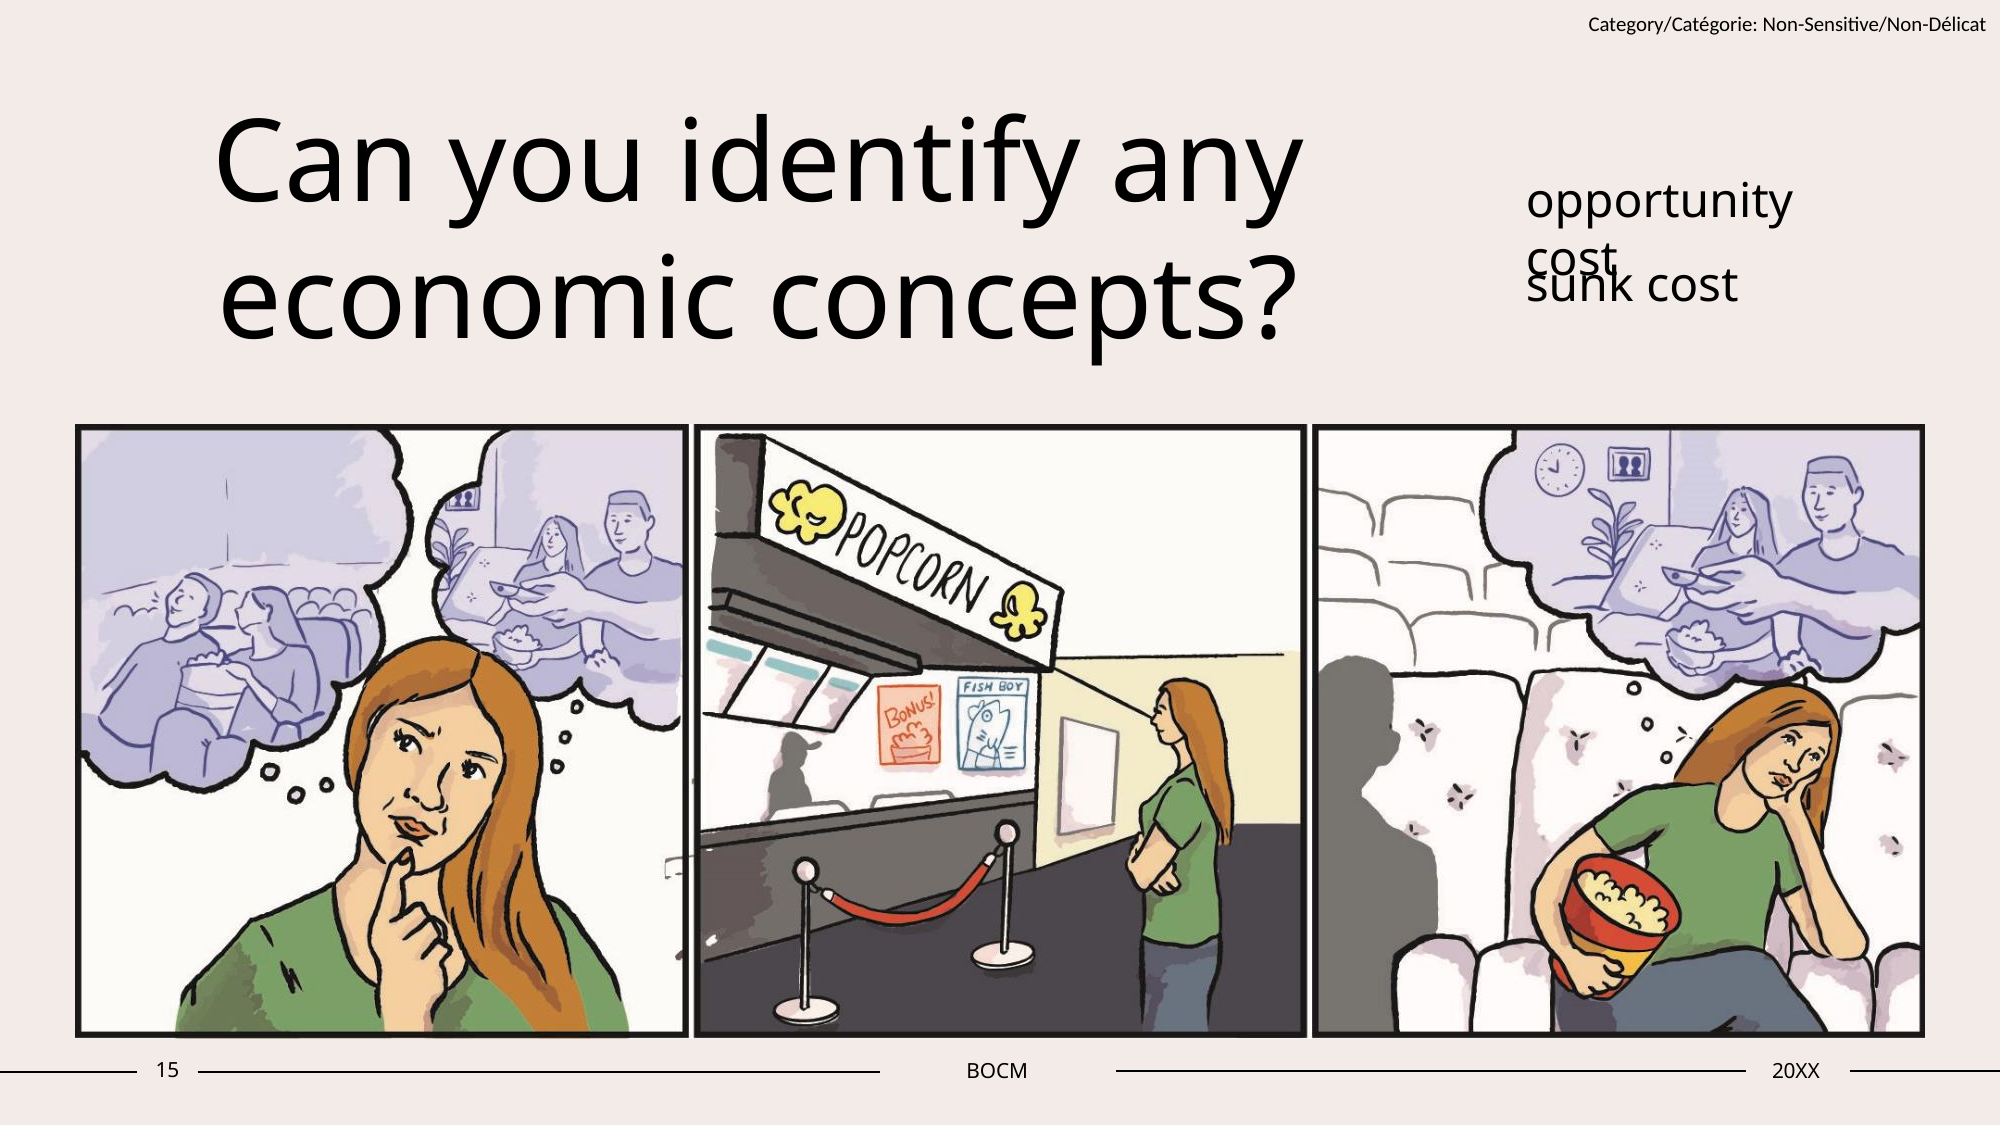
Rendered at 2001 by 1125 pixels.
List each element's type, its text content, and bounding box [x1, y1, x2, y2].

title Can you identify any economic concepts? [0, 79, 1572, 246]
slide_number 20XX [1743, 1050, 1849, 1091]
text_box opportunity cost [1511, 162, 1849, 293]
footer BOCM [879, 1050, 1120, 1091]
text_box sunk cost [1511, 293, 1849, 319]
picture [75, 424, 1925, 1039]
slide_number 15 [137, 1050, 198, 1091]
